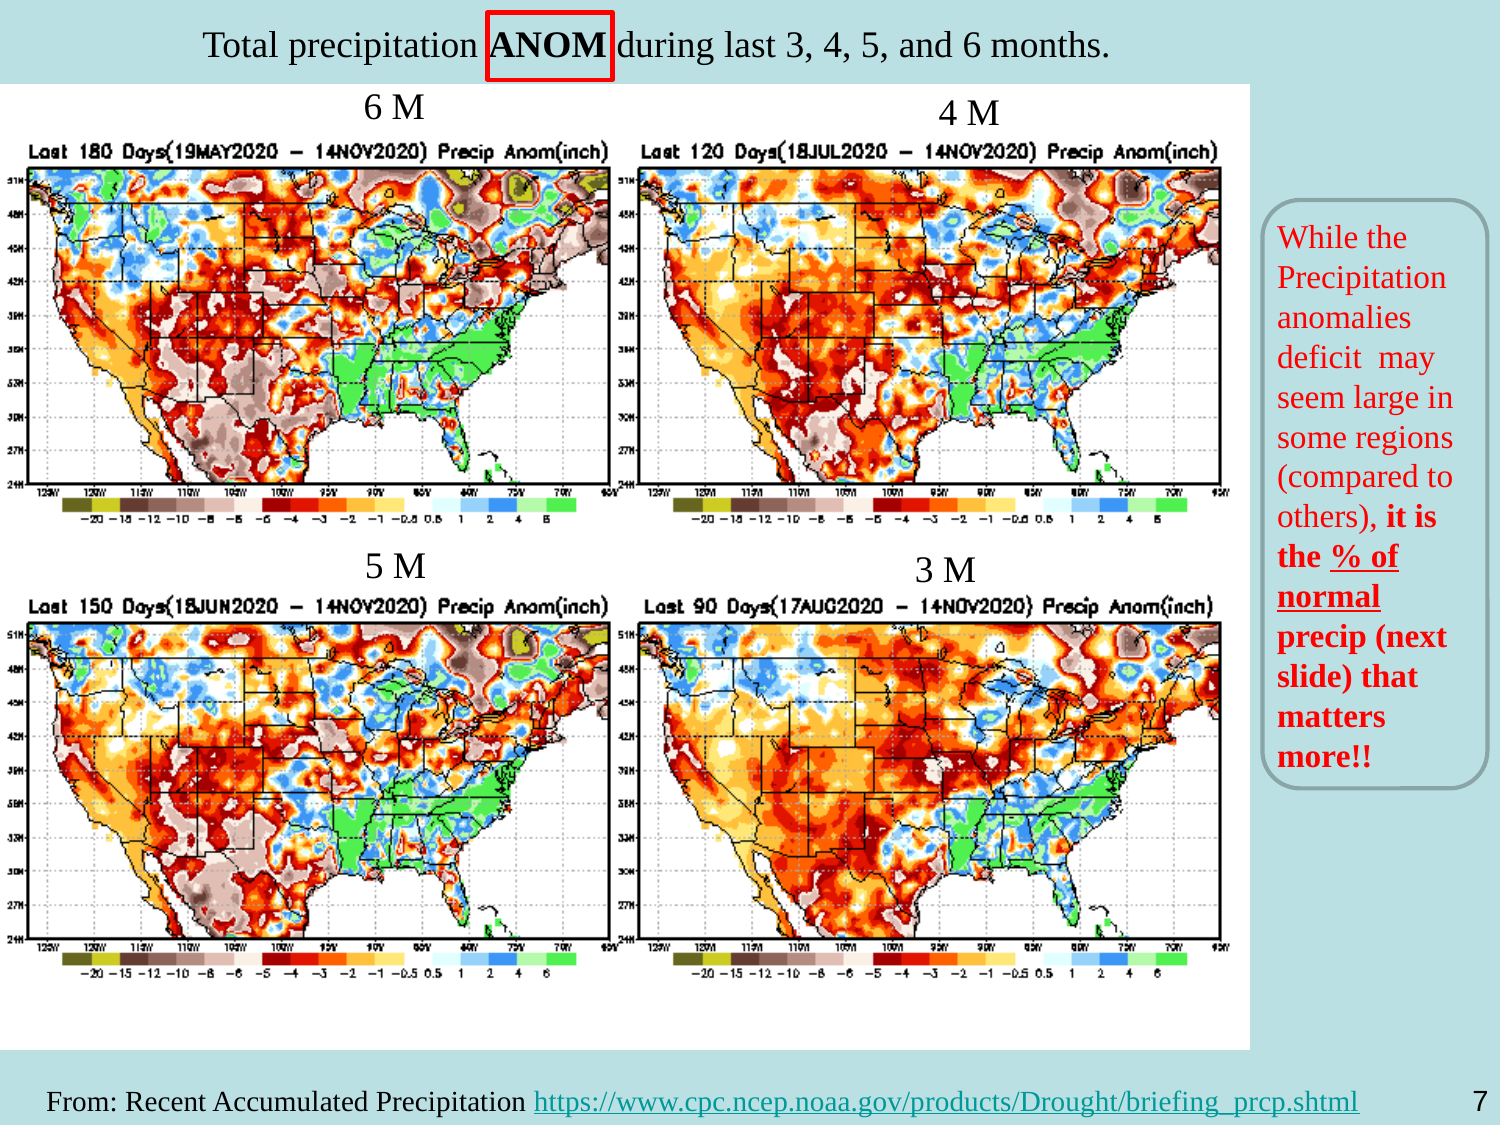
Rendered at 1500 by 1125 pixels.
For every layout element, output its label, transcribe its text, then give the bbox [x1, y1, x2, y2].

text_box [1260, 197, 1490, 791]
text_box From: Recent Accumulated Precipitation https://www.cpc.ncep.noaa.gov/products/Drought/briefing_prcp.shtml [31, 1074, 1382, 1125]
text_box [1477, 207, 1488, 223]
text_box Total precipitation ANOM during last 3, 4, 5, and 6 months. [187, 12, 485, 73]
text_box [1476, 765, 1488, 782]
text_box Total precipitation ANOM during last 3, 4, 5, and 6 months. [615, 12, 1138, 73]
picture [0, 84, 1251, 1051]
text_box [485, 10, 615, 82]
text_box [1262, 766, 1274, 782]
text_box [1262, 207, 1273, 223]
text_box 6 M [348, 74, 449, 82]
slide_number 7 [1462, 1074, 1488, 1125]
